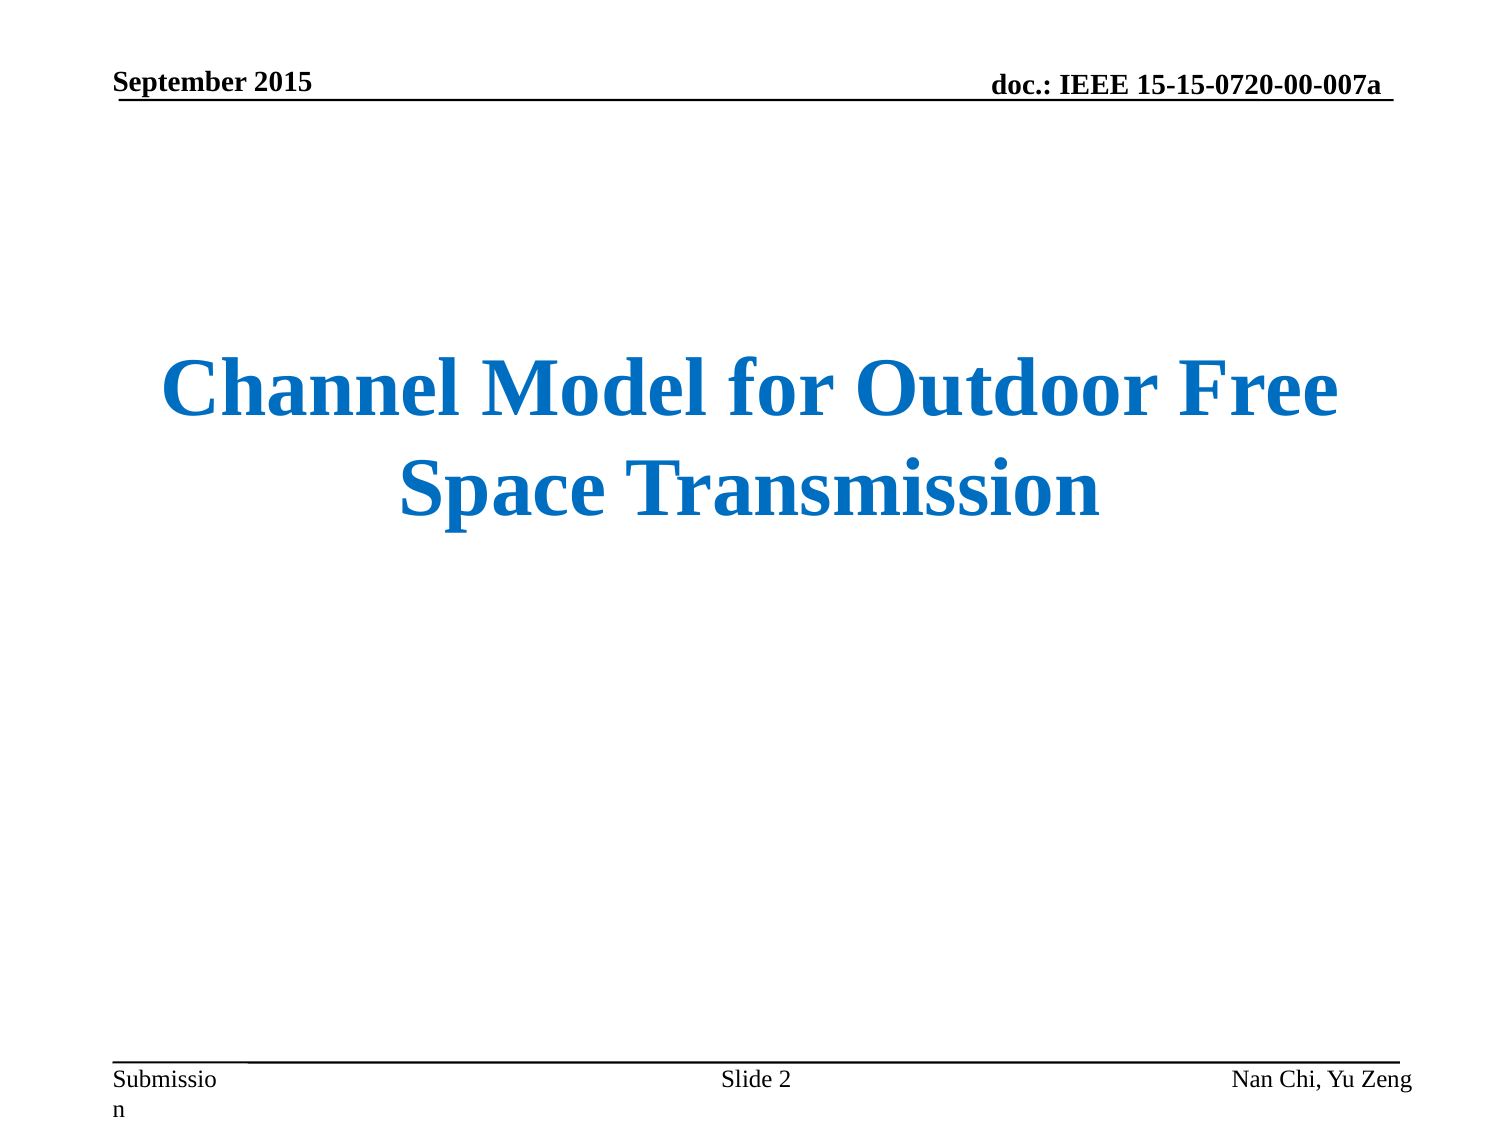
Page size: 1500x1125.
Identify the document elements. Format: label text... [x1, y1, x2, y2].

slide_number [112, 62, 375, 98]
slide_number Slide 2 [712, 1062, 800, 1093]
text_box Channel Model for Outdoor Free Space Transmission [87, 324, 1413, 575]
footer Nan Chi, Yu Zeng [900, 1062, 1413, 1093]
